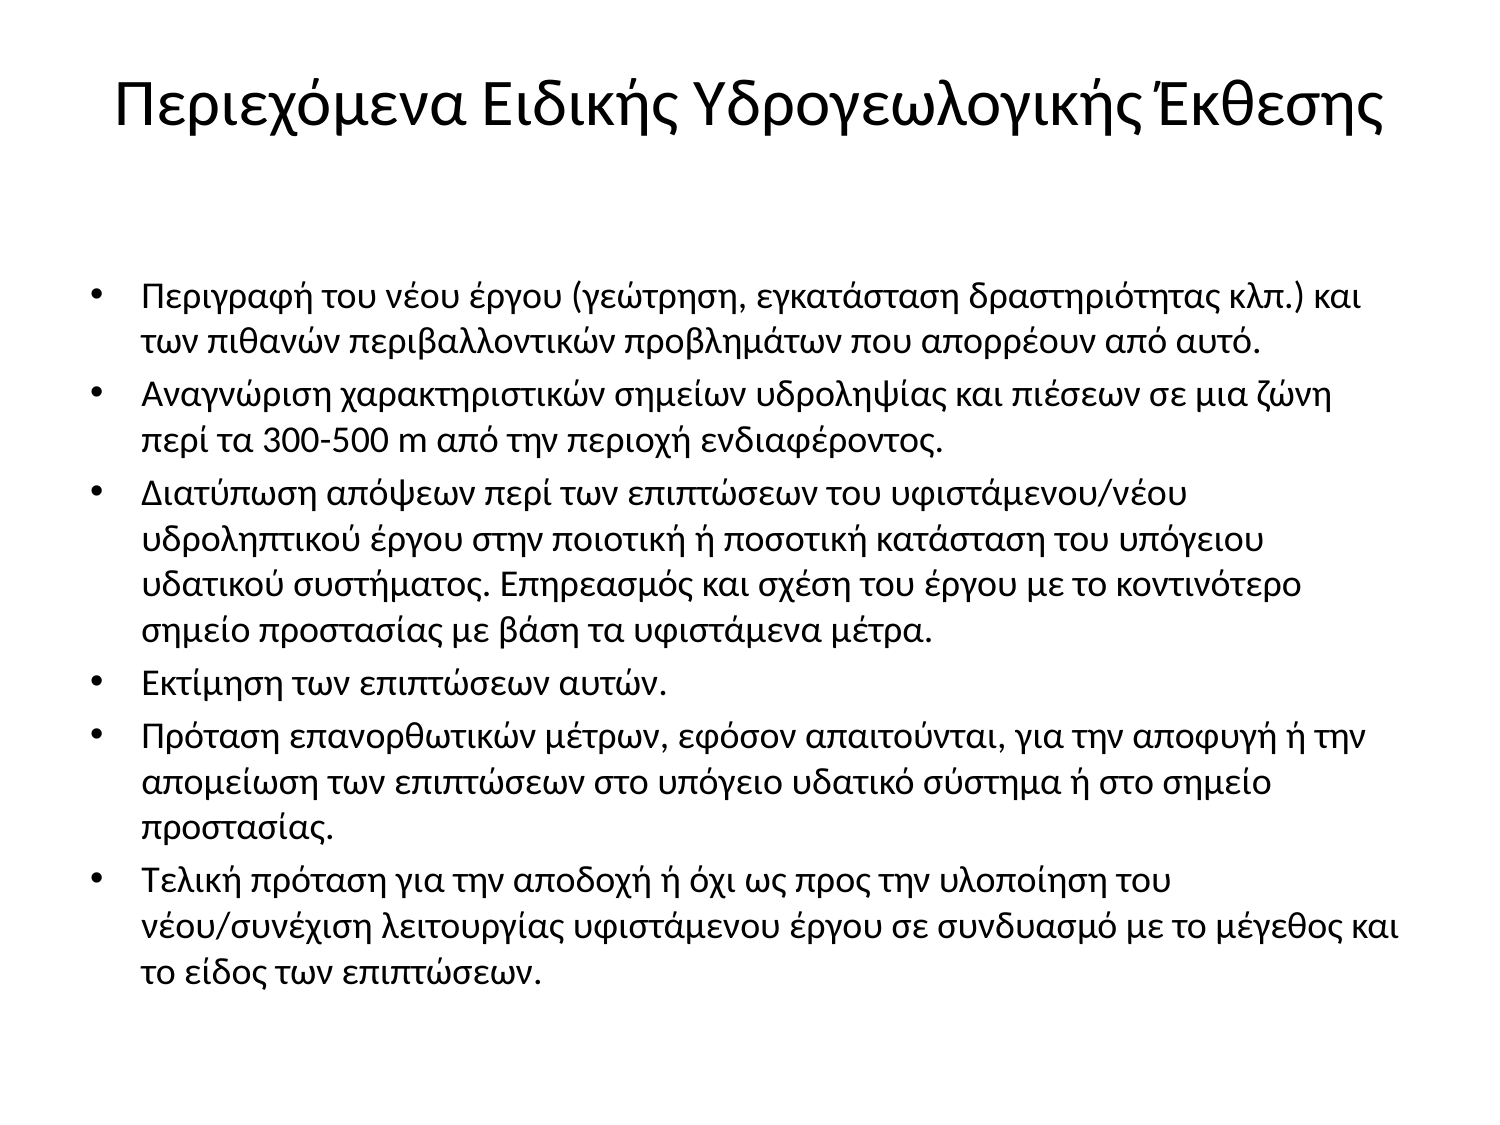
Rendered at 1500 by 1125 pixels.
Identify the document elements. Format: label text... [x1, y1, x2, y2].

title Περιεχόμενα Ειδικής Υδρογεωλογικής Έκθεσης [75, 45, 1425, 233]
list Περιγραφή του νέου έργου (γεώτρηση, εγκατάσταση δραστηριότητας κλπ.) και των πιθανών περιβαλλοντικών προβλημάτων που απορρέουν από αυτό. Αναγνώριση χαρακτηριστικών σημείων υδροληψίας και πιέσεων σε μια ζώνη περί τα 300-500 m από την περιοχή ενδιαφέροντος. Διατύπωση απόψεων περί των επιπτώσεων του υφιστάμενου/νέου υδροληπτικού έργου στην ποιοτική ή ποσοτική κατάσταση του υπόγειου υδατικού συστήματος. Επηρεασμός και σχέση του έργου με το κοντινότερο σημείο προστασίας με βάση τα υφιστάμενα μέτρα. Εκτίμηση των επιπτώσεων αυτών. Πρόταση επανορθωτικών μέτρων, εφόσον απαιτούνται, για την αποφυγή ή την απομείωση των επιπτώσεων στο υπόγειο υδατικό σύστημα ή στο σημείο προστασίας. Τελική πρόταση για την αποδοχή ή όχι ως προς την υλοποίηση του νέου/συνέχιση λειτουργίας υφιστάμενου έργου σε συνδυασμό με το μέγεθος και το είδος των επιπτώσεων. [75, 262, 1425, 1005]
